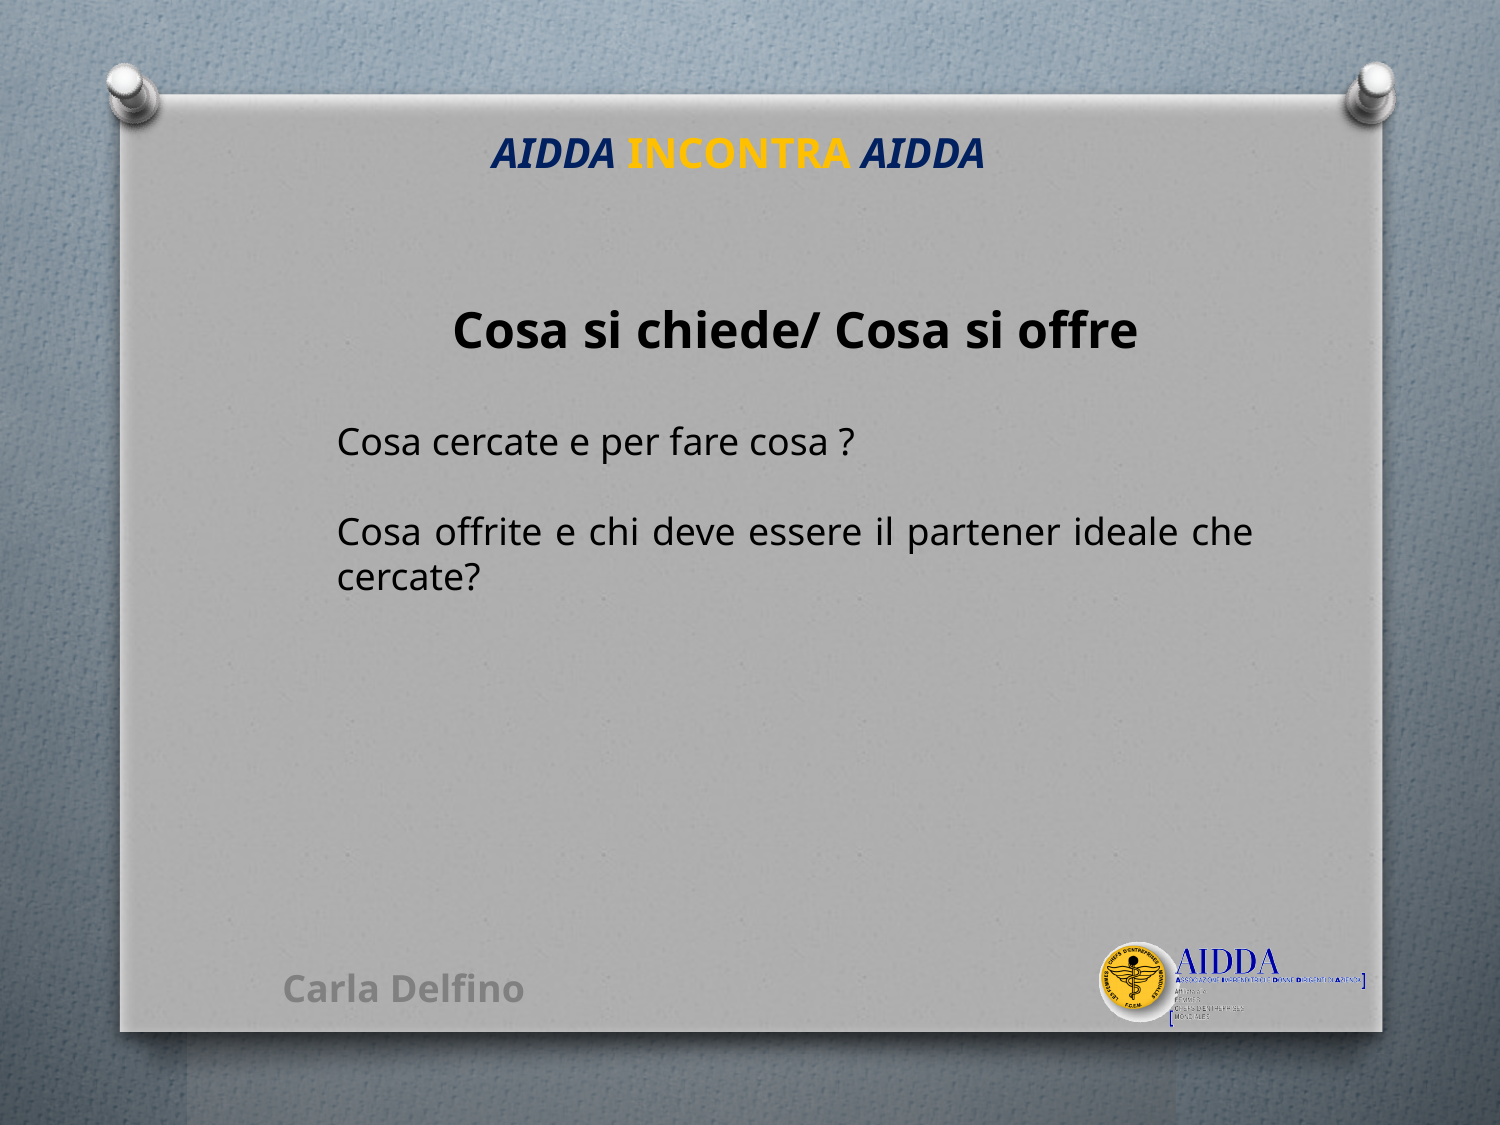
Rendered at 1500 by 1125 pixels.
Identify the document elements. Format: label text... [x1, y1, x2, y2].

text_box AIDDA INCONTRA AIDDA [364, 119, 1115, 185]
picture [75, 29, 198, 153]
picture [1092, 933, 1365, 1030]
text_box Carla Delfino [135, 957, 673, 1018]
picture [1317, 35, 1439, 156]
text_box Cosa si chiede/ Cosa si offre Cosa cercate e per fare cosa ? Cosa offrite e chi deve essere il partener ideale che cercate? [321, 290, 1270, 606]
